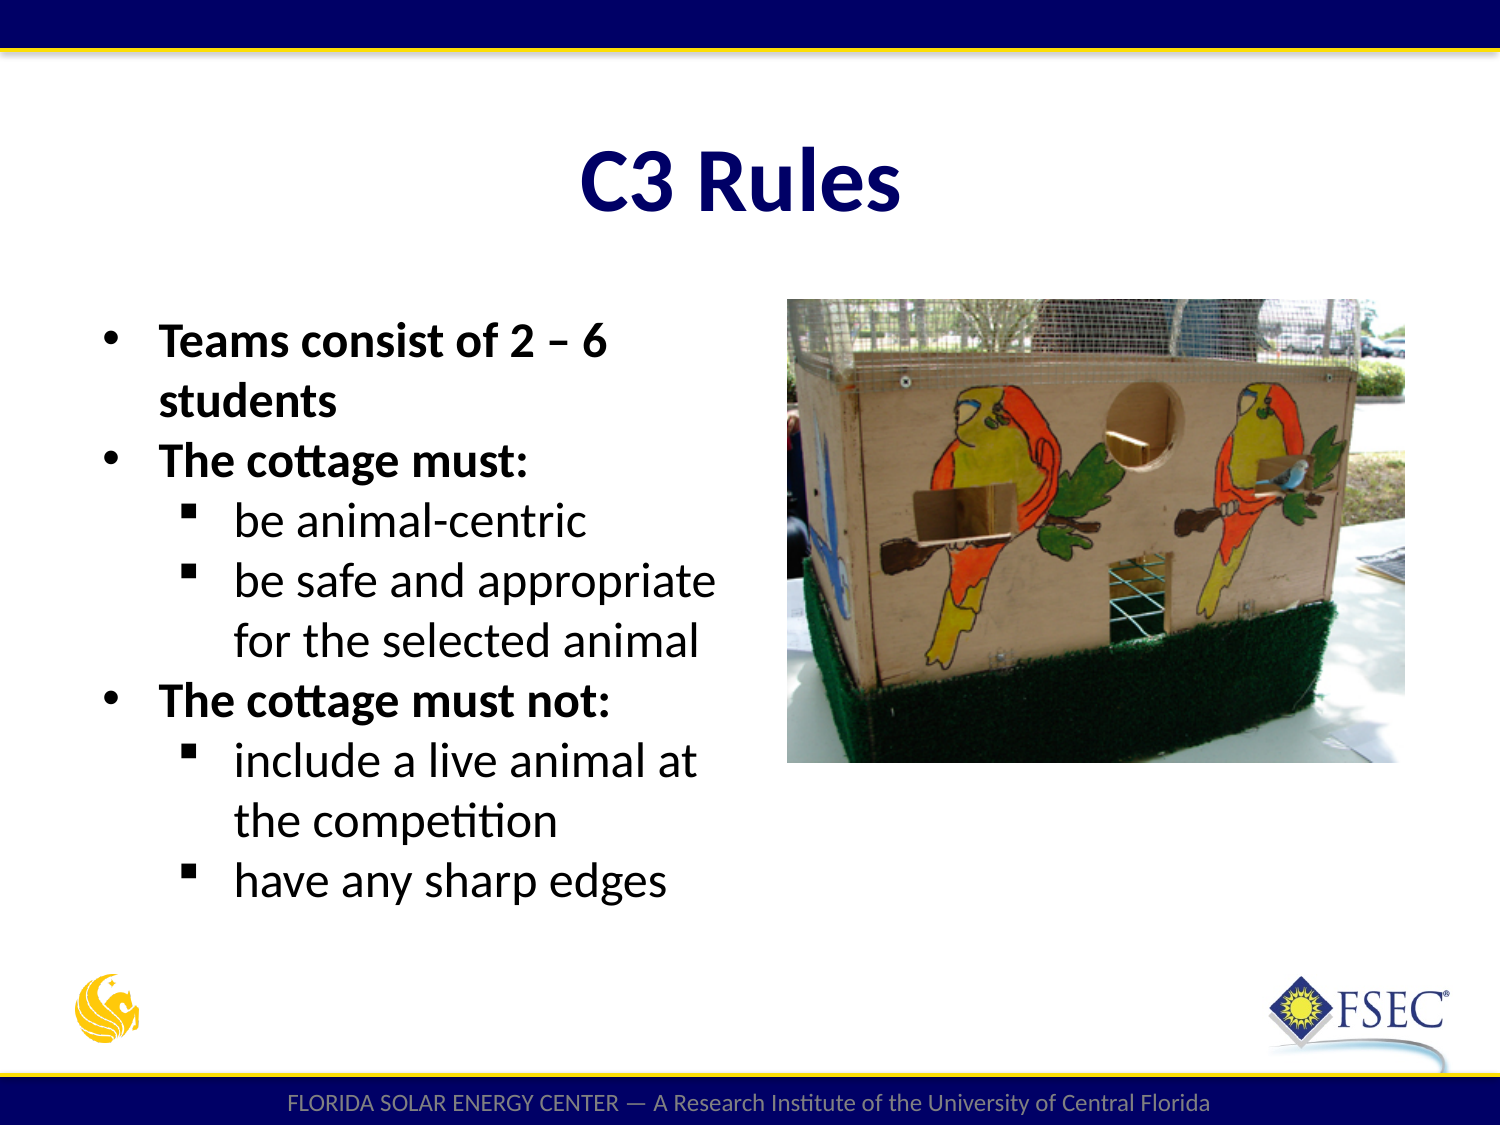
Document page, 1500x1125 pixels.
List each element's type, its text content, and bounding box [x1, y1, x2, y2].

text_box Teams consist of 2 – 6 students The cottage must: be animal-centric be safe and appropriate for the selected animal The cottage must not: include a live animal at the competition have any sharp edges [87, 299, 775, 975]
title C3 Rules [66, 99, 1417, 250]
picture [75, 974, 139, 1043]
picture [787, 299, 1405, 763]
picture [1262, 974, 1453, 1073]
